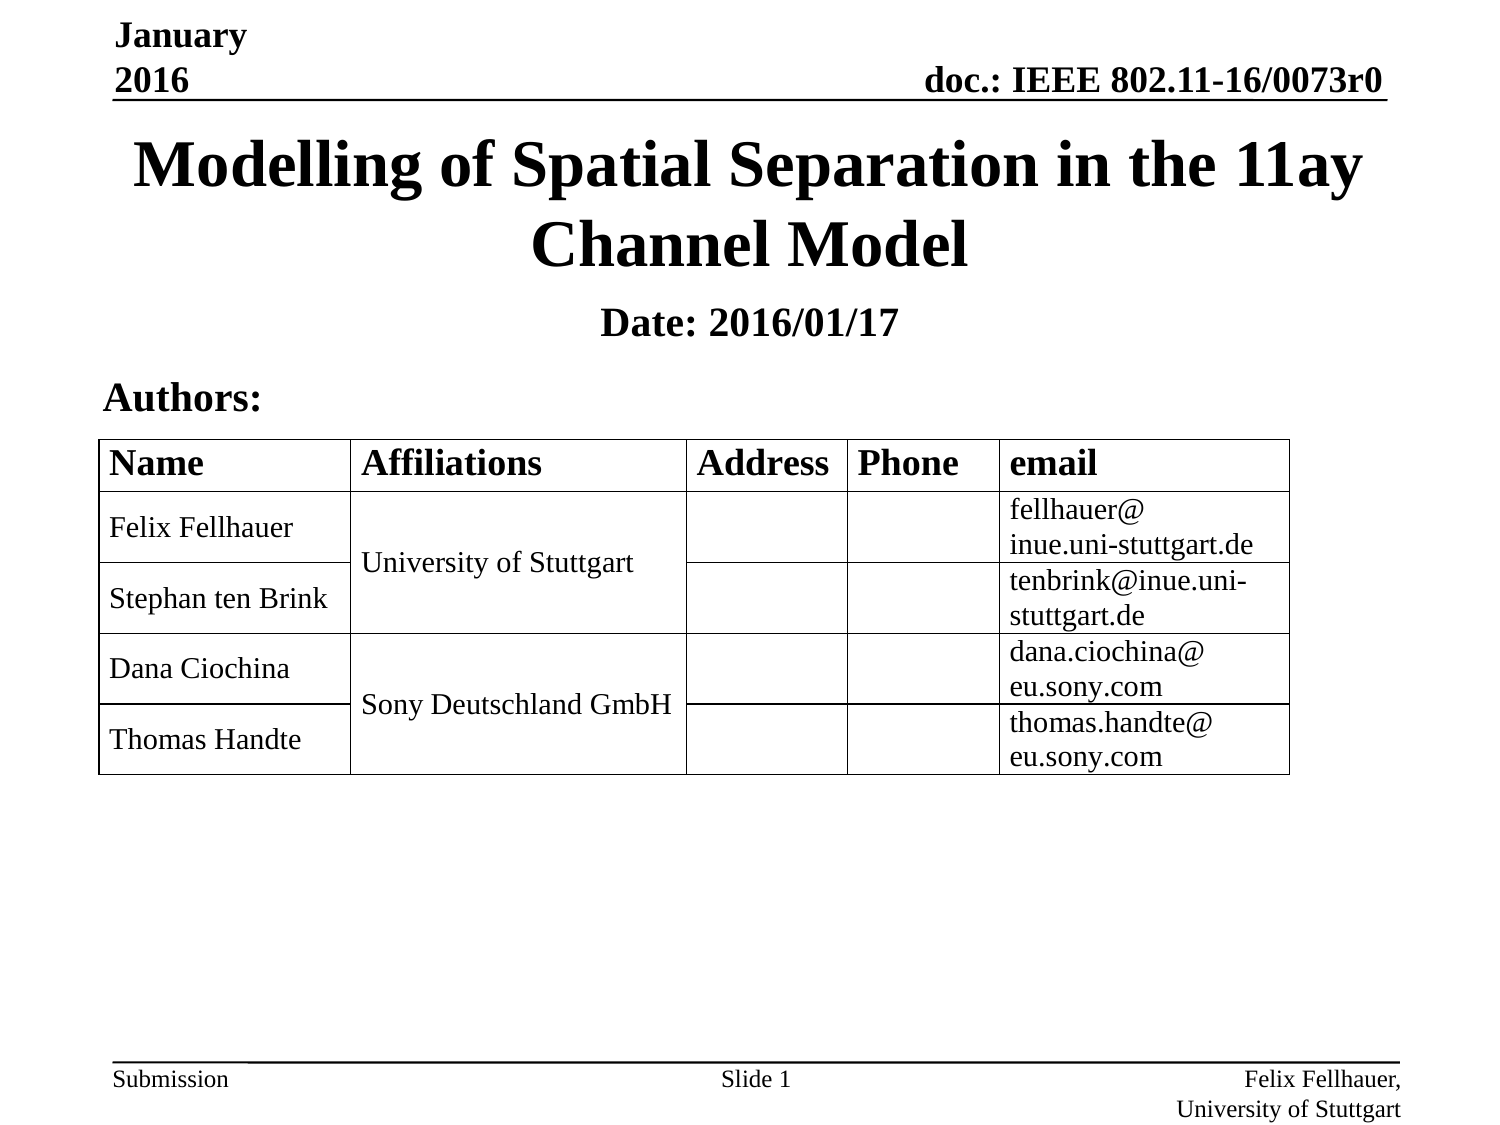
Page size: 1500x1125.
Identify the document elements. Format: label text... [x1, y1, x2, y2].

list Date: 2016/01/17 [112, 287, 1388, 351]
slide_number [114, 54, 274, 101]
slide_number Slide 1 [712, 1061, 800, 1093]
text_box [84, 438, 1319, 923]
text_box Authors: [87, 362, 325, 425]
footer Felix Fellhauer, University of Stuttgart [1175, 1061, 1402, 1093]
title Modelling of Spatial Separation in the 11ay Channel Model [112, 112, 1388, 287]
